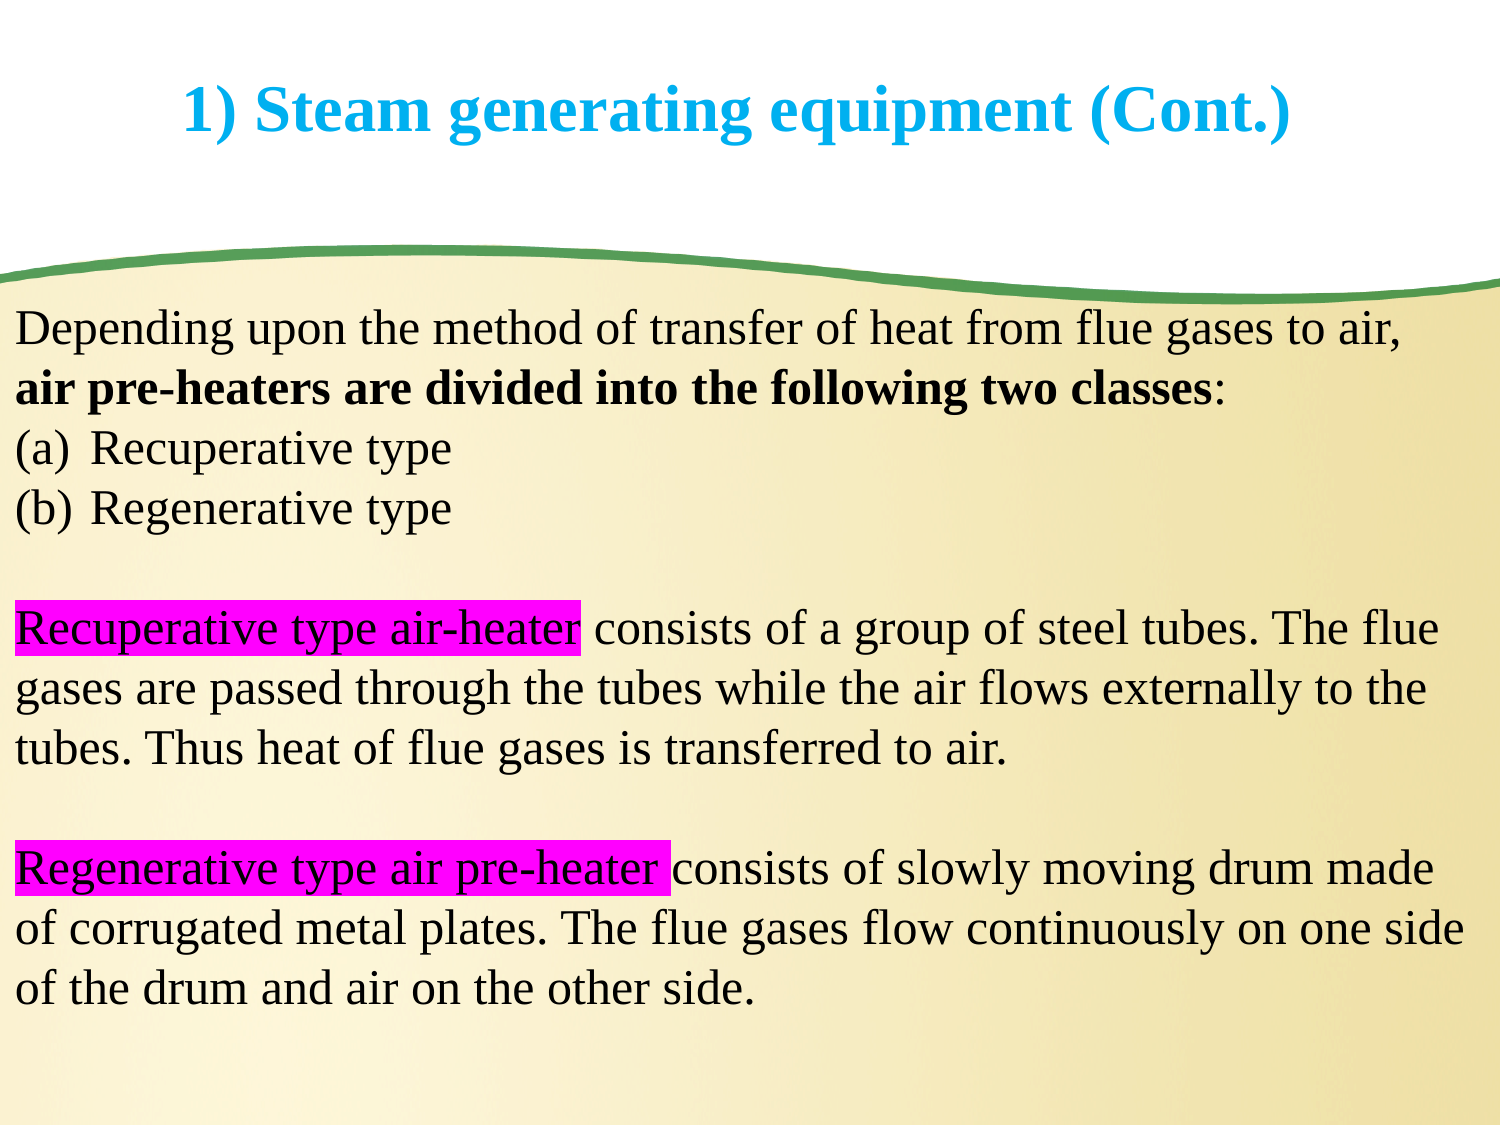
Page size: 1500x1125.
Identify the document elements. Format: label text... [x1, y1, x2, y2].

title 1) Steam generating equipment (Cont.) [0, 0, 1482, 209]
text_box Depending upon the method of transfer of heat from flue gases to air, air pre-heaters are divided into the following two classes: Recuperative type Regenerative type Recuperative type air-heater consists of a group of steel tubes. The flue gases are passed through the tubes while the air flows externally to the tubes. Thus heat of flue gases is transferred to air. Regenerative type air pre-heater consists of slowly moving drum made of corrugated metal plates. The flue gases flow continuously on one side of the drum and air on the other side. [0, 287, 1500, 1023]
